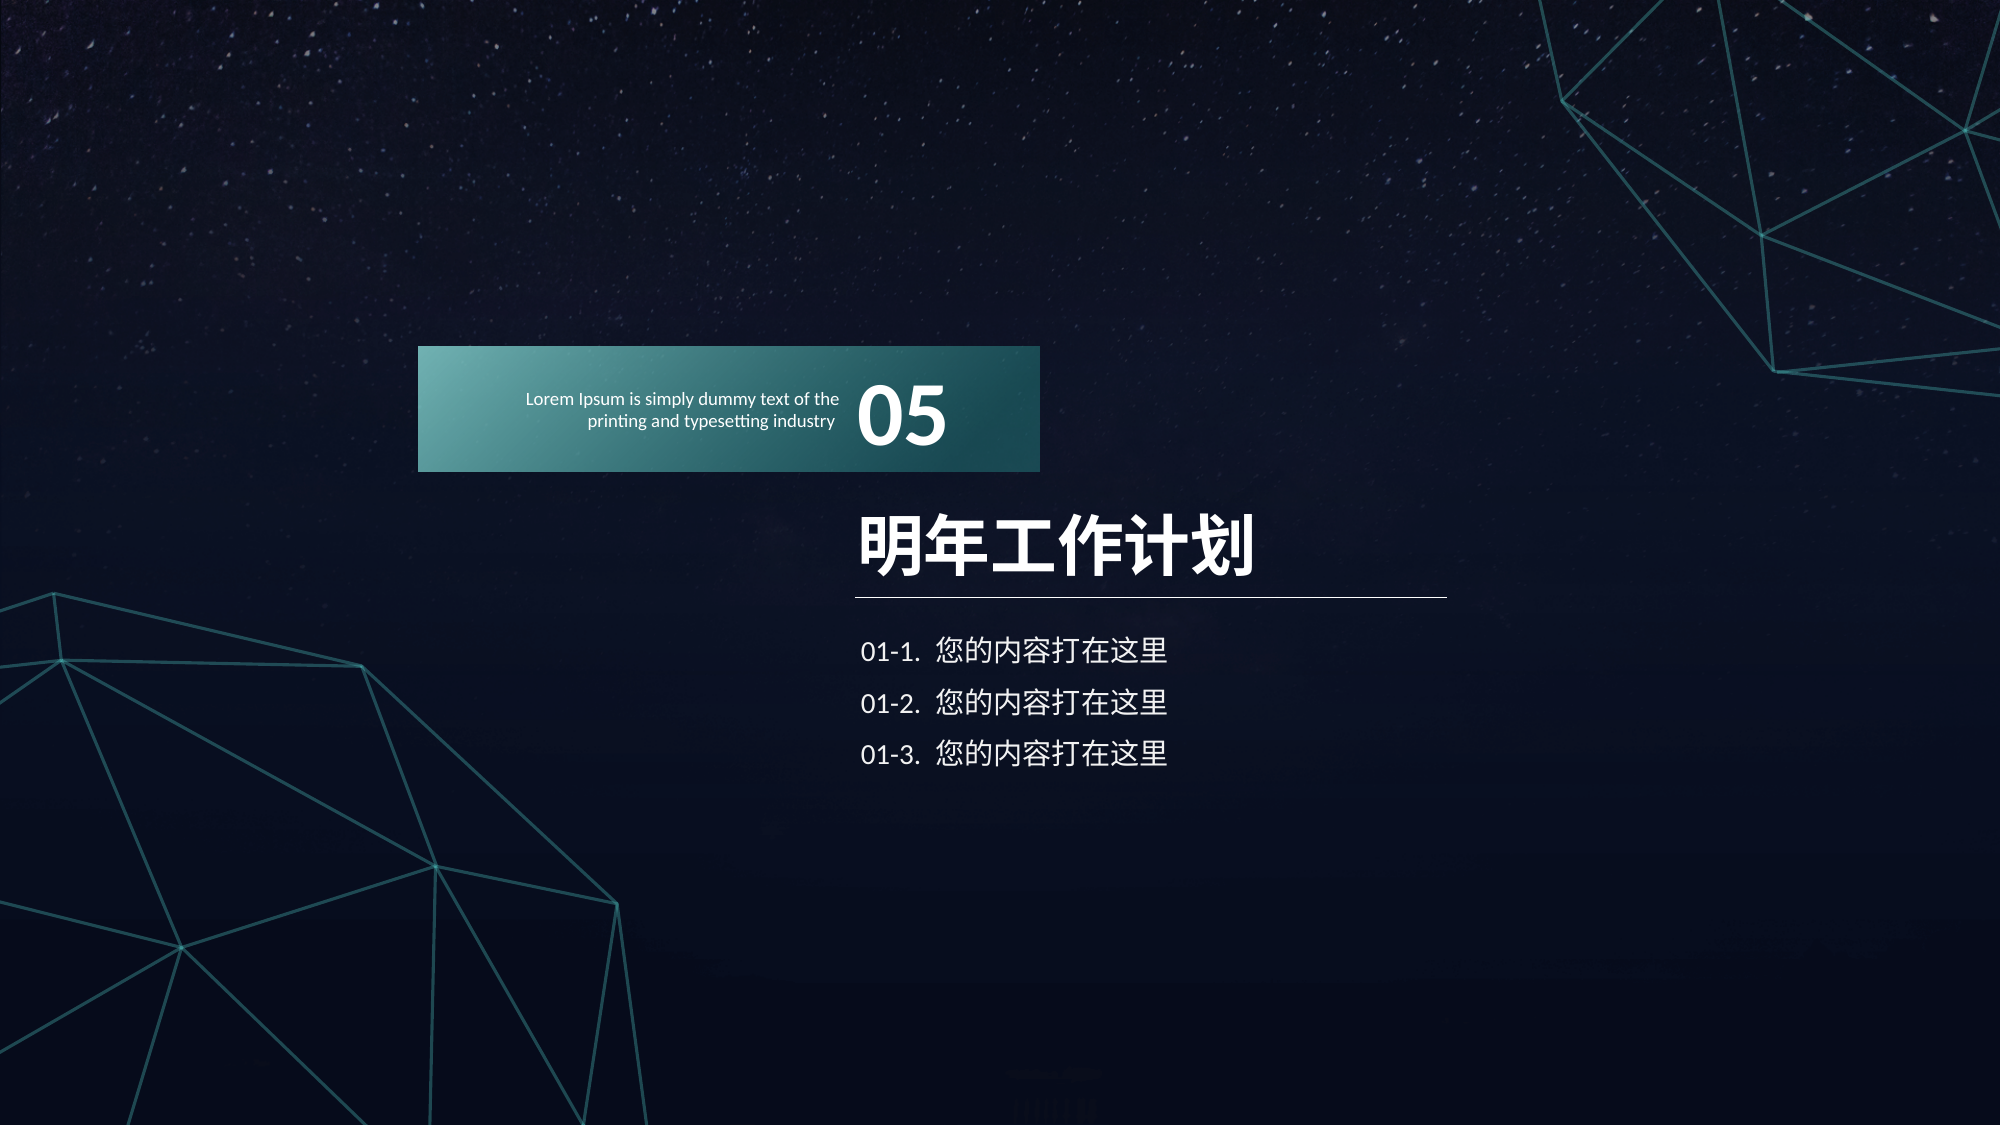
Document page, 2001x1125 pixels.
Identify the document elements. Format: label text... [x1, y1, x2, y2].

text_box 01-1. 您的内容打在这里 [846, 624, 1491, 675]
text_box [418, 345, 1040, 473]
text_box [0, 593, 651, 1125]
text_box 明年工作计划 [842, 495, 1430, 592]
text_box 01-2. 您的内容打在这里 [846, 676, 1491, 727]
text_box 01-3. 您的内容打在这里 [846, 727, 1491, 778]
picture [0, 0, 2000, 1125]
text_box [1523, 0, 2000, 404]
